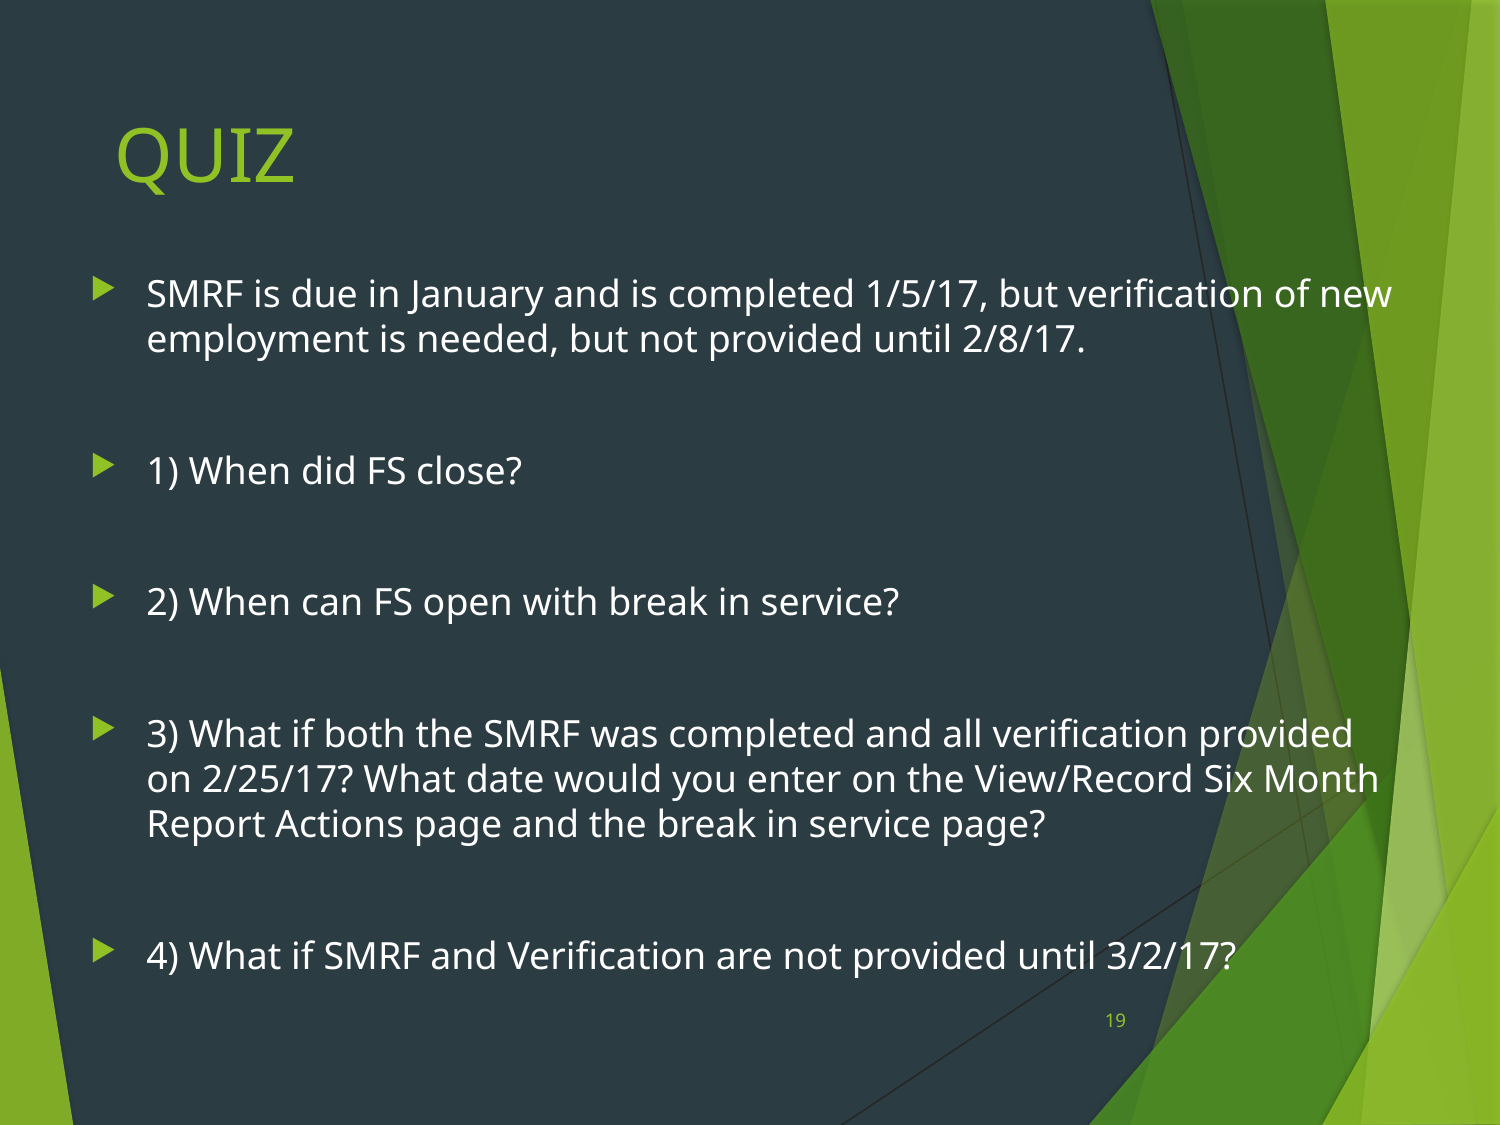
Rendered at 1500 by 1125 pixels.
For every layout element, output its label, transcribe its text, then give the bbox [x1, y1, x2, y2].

title QUIZ [99, 99, 1142, 262]
slide_number 19 [1057, 991, 1142, 1051]
list SMRF is due in January and is completed 1/5/17, but verification of new employment is needed, but not provided until 2/8/17. 1) When did FS close? 2) When can FS open with break in service? 3) What if both the SMRF was completed and all verification provided on 2/25/17? What date would you enter on the View/Record Six Month Report Actions page and the break in service page? 4) What if SMRF and Verification are not provided until 3/2/17? [75, 262, 1425, 1050]
